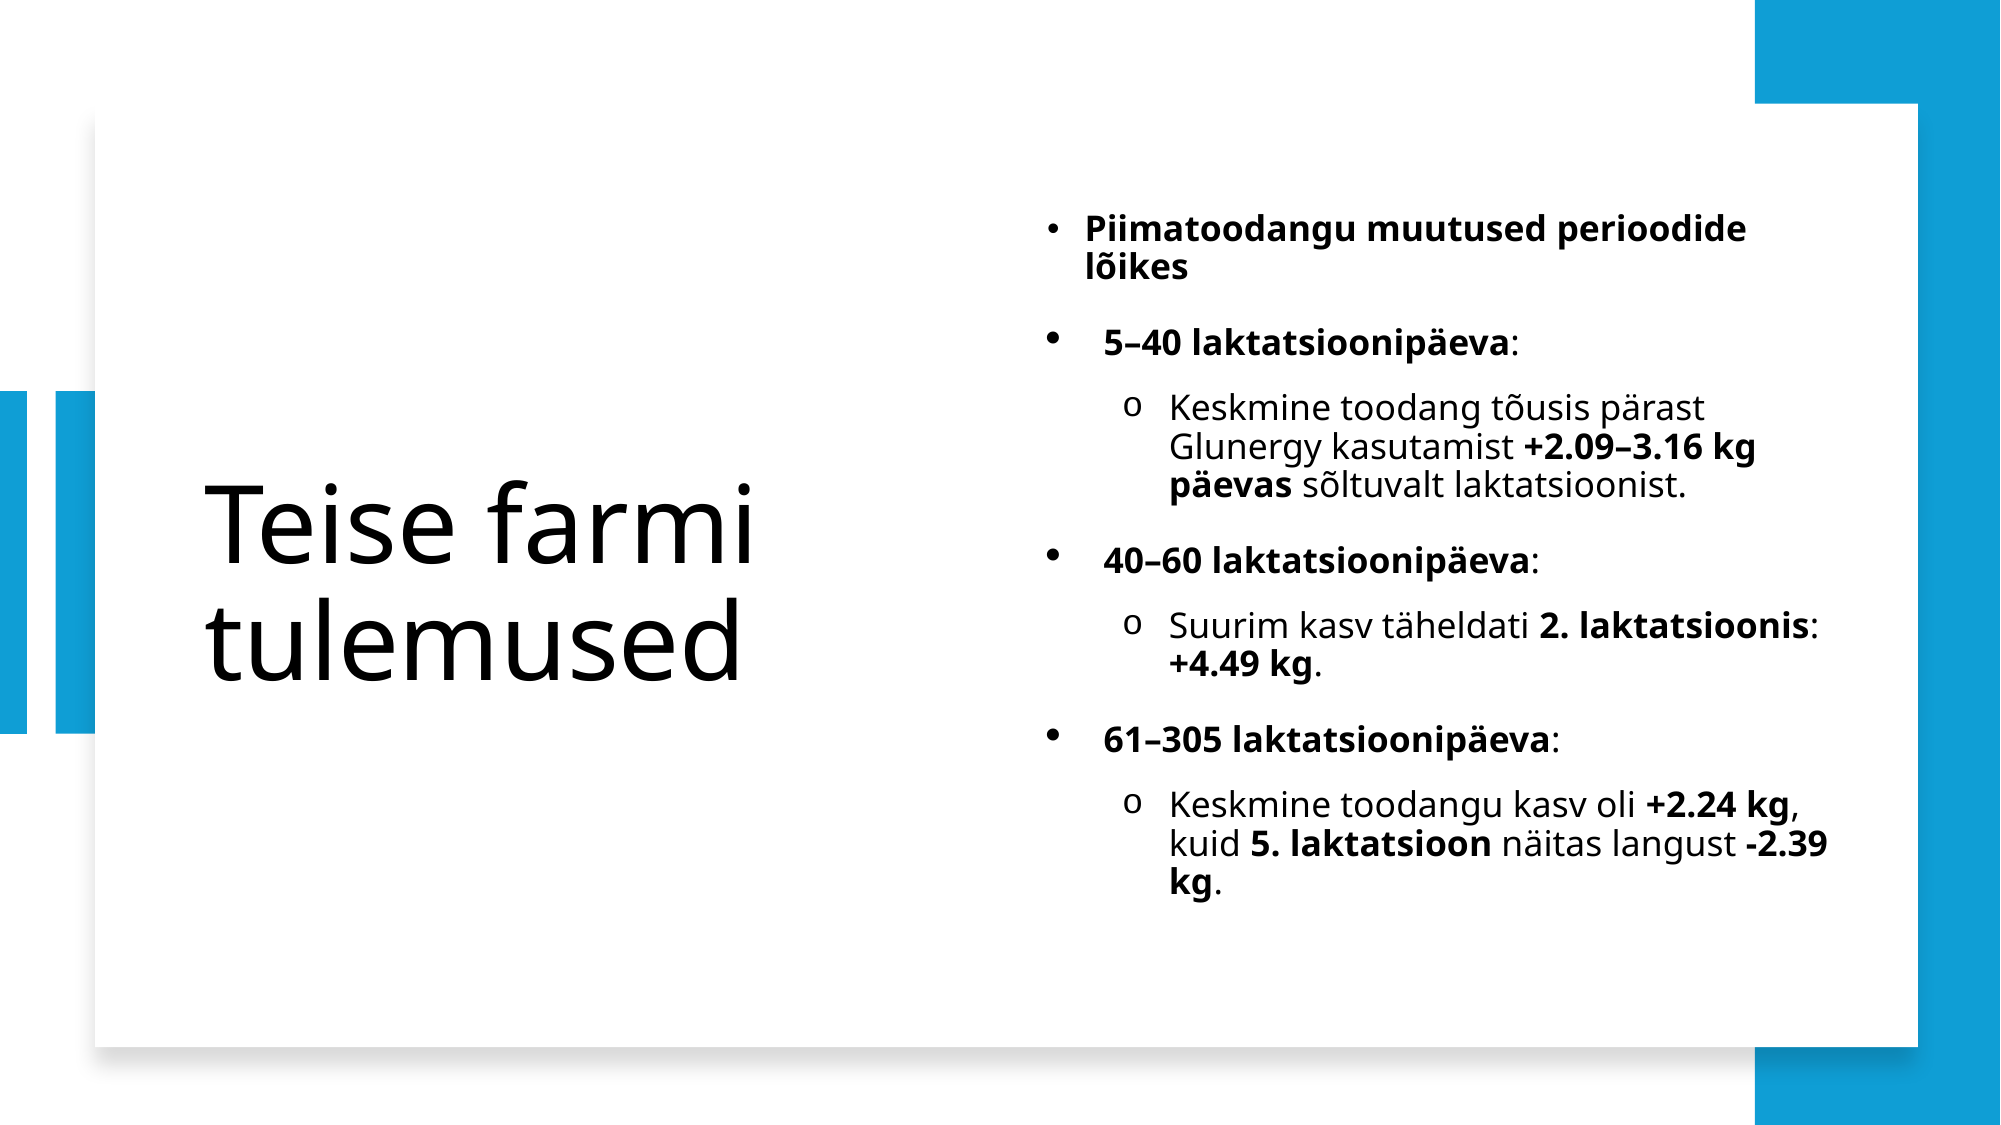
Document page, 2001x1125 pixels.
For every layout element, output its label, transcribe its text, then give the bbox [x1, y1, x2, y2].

text_box [1753, 0, 2000, 1125]
list Piimatoodangu muutused perioodide lõikes 5–40 laktatsioonipäeva: Keskmine toodang tõusis pärast Glunergy kasutamist +2.09–3.16 kg päevas sõltuvalt laktatsioonist. 40–60 laktatsioonipäeva: Suurim kasv täheldati 2. laktatsioonis: +4.49 kg. 61–305 laktatsioonipäeva: Keskmine toodangu kasv oli +2.24 kg, kuid 5. laktatsioon näitas langust -2.39 kg. [1032, 203, 1848, 972]
text_box [93, 102, 1919, 1049]
text_box [0, 734, 1753, 1125]
text_box [0, 0, 1753, 391]
title Teise farmi tulemused [189, 203, 847, 972]
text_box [11, 390, 107, 735]
